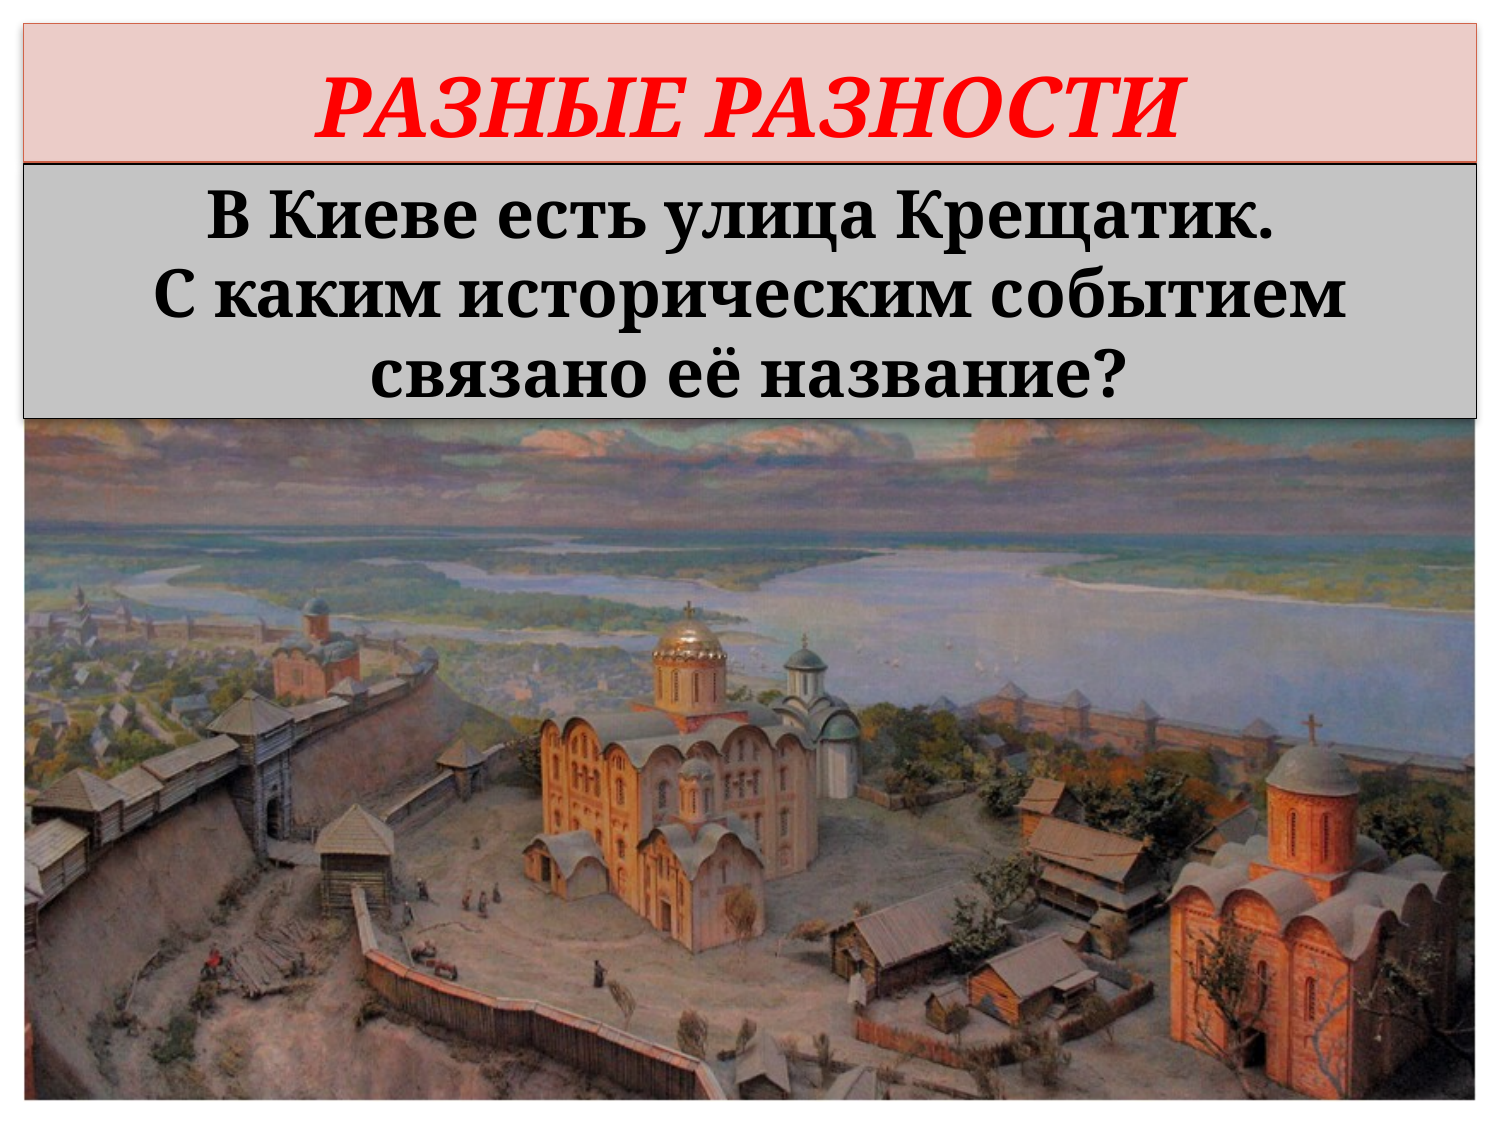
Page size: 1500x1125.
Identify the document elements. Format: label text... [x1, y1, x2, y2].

title РАЗНЫЕ РАЗНОСТИ [23, 23, 1477, 162]
picture [23, 163, 1477, 1102]
